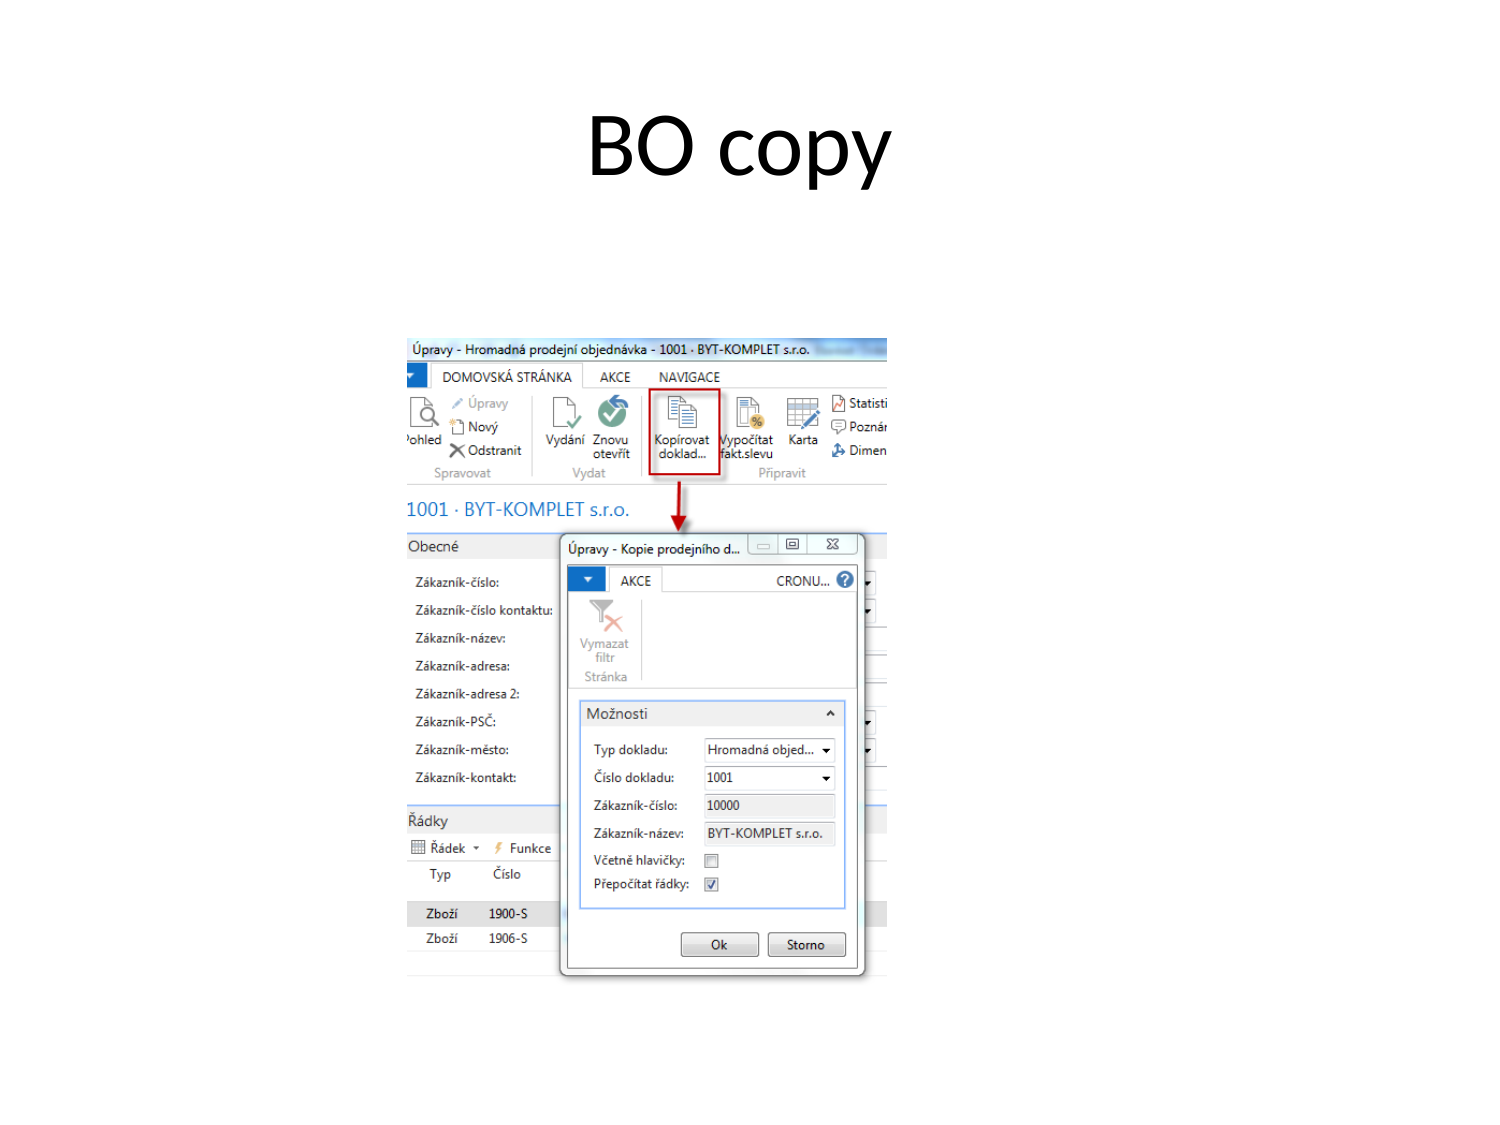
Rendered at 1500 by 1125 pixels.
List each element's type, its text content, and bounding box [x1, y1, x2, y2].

picture [407, 337, 887, 987]
title BO copy [75, 45, 1425, 233]
